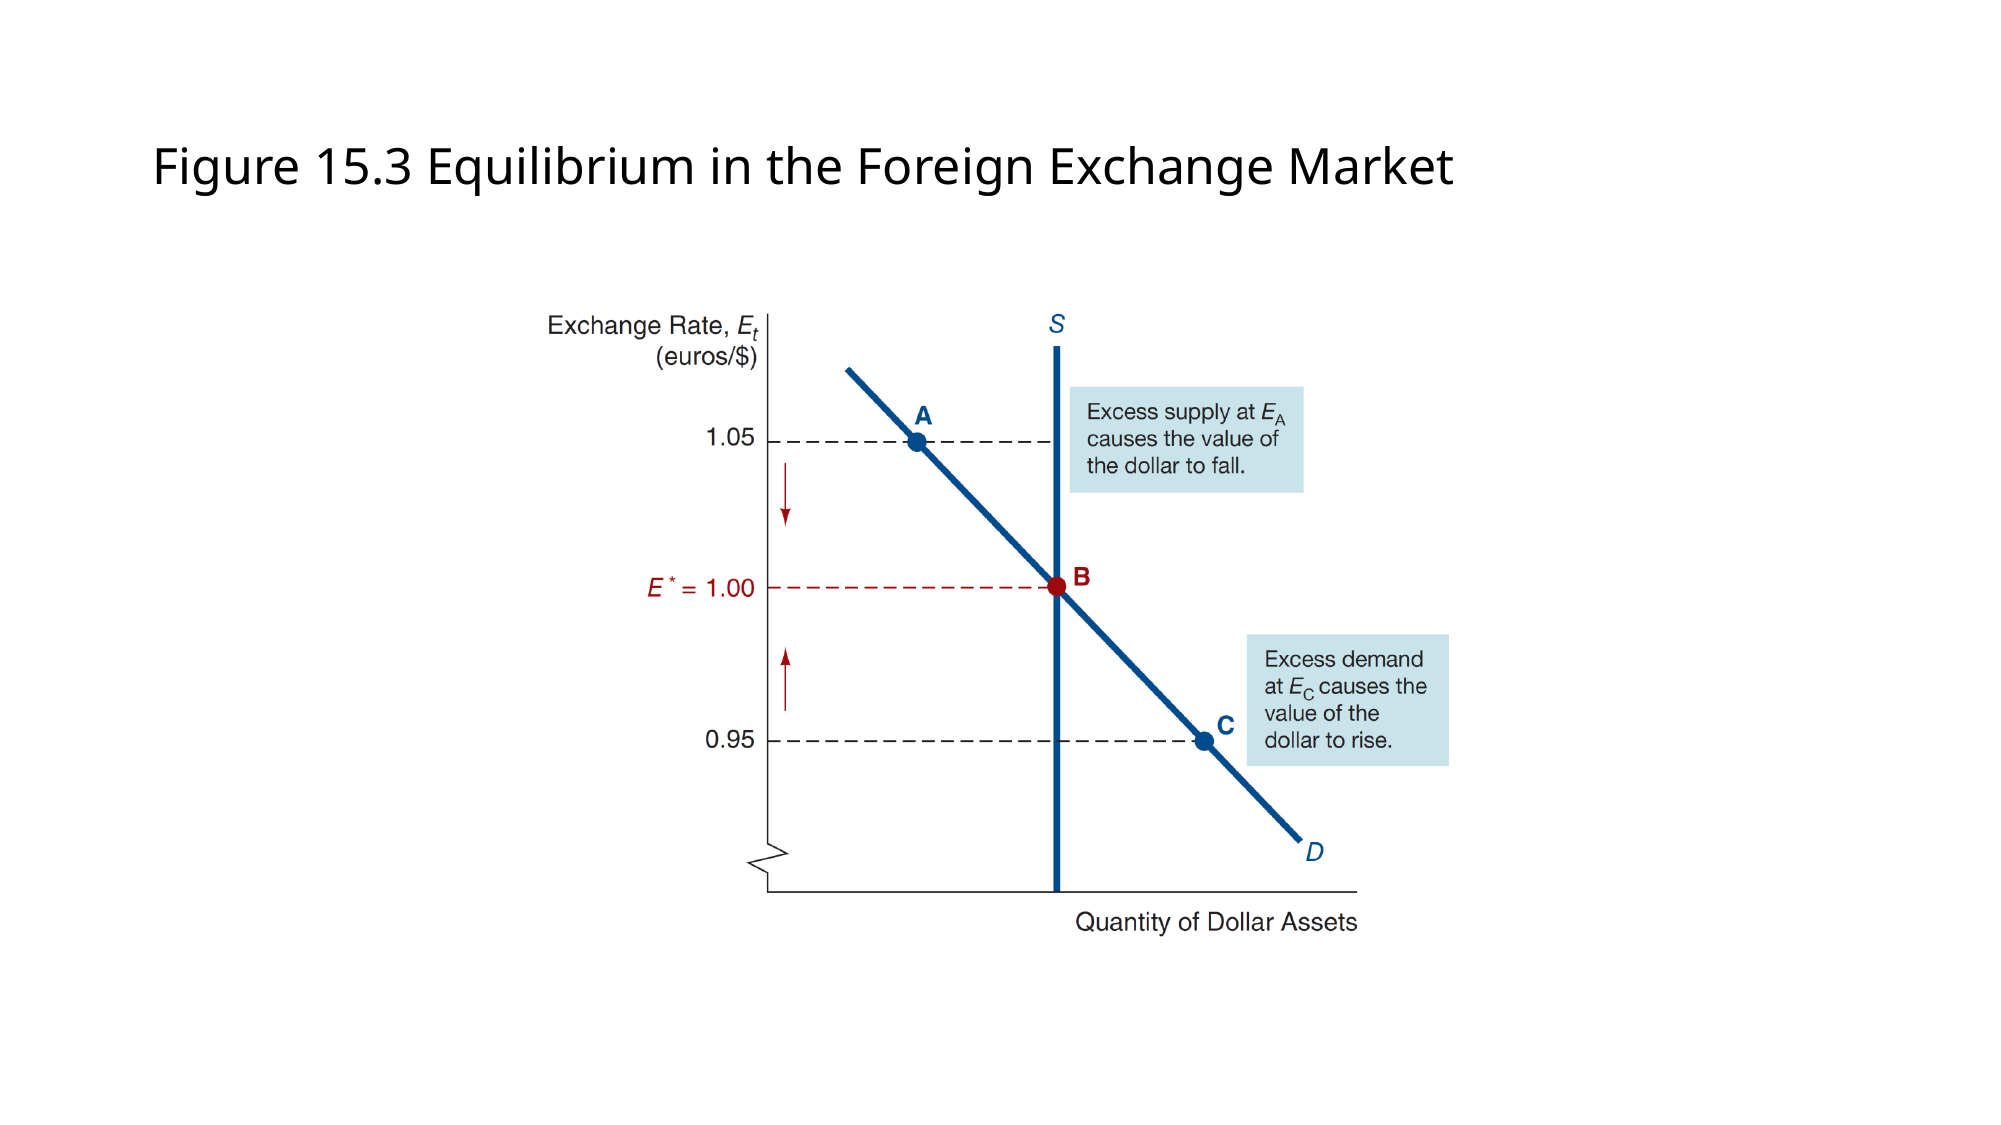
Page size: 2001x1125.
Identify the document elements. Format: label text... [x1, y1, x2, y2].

title Figure 15.3 Equilibrium in the Foreign Exchange Market [137, 59, 1863, 278]
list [540, 302, 1460, 938]
